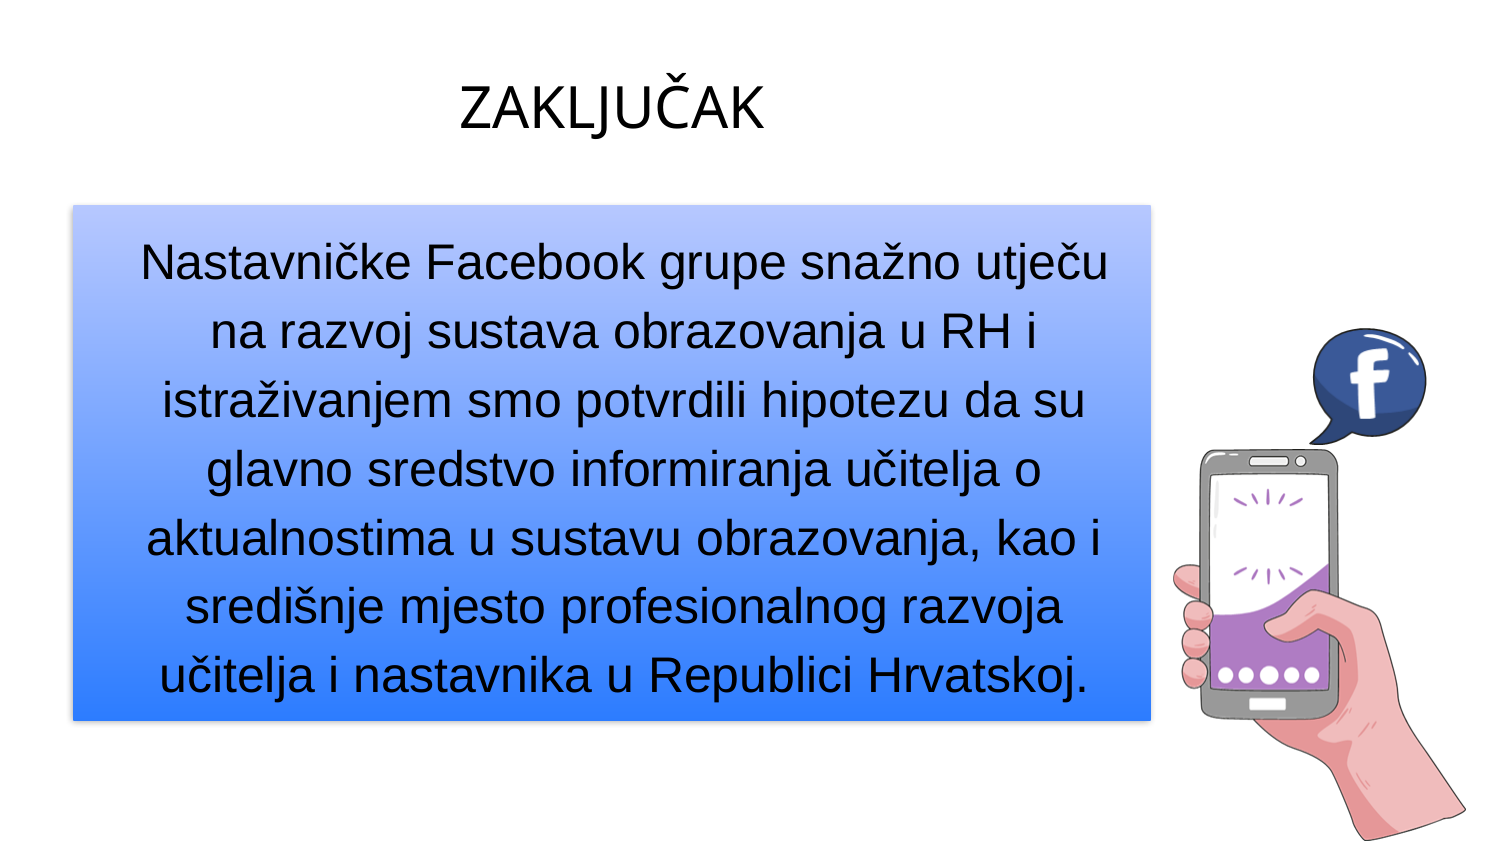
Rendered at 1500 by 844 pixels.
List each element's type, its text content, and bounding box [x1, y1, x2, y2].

title ZAKLJUČAK [165, 90, 1059, 156]
picture [1309, 327, 1427, 445]
picture [1172, 448, 1467, 841]
list Nastavničke Facebook grupe snažno utječu na razvoj sustava obrazovanja u RH i istraživanjem smo potvrdili hipotezu da su glavno sredstvo informiranja učitelja o aktualnostima u sustavu obrazovanja, kao i središnje mjesto profesionalnog razvoja učitelja i nastavnika u Republici Hrvatskoj. [73, 205, 1151, 721]
